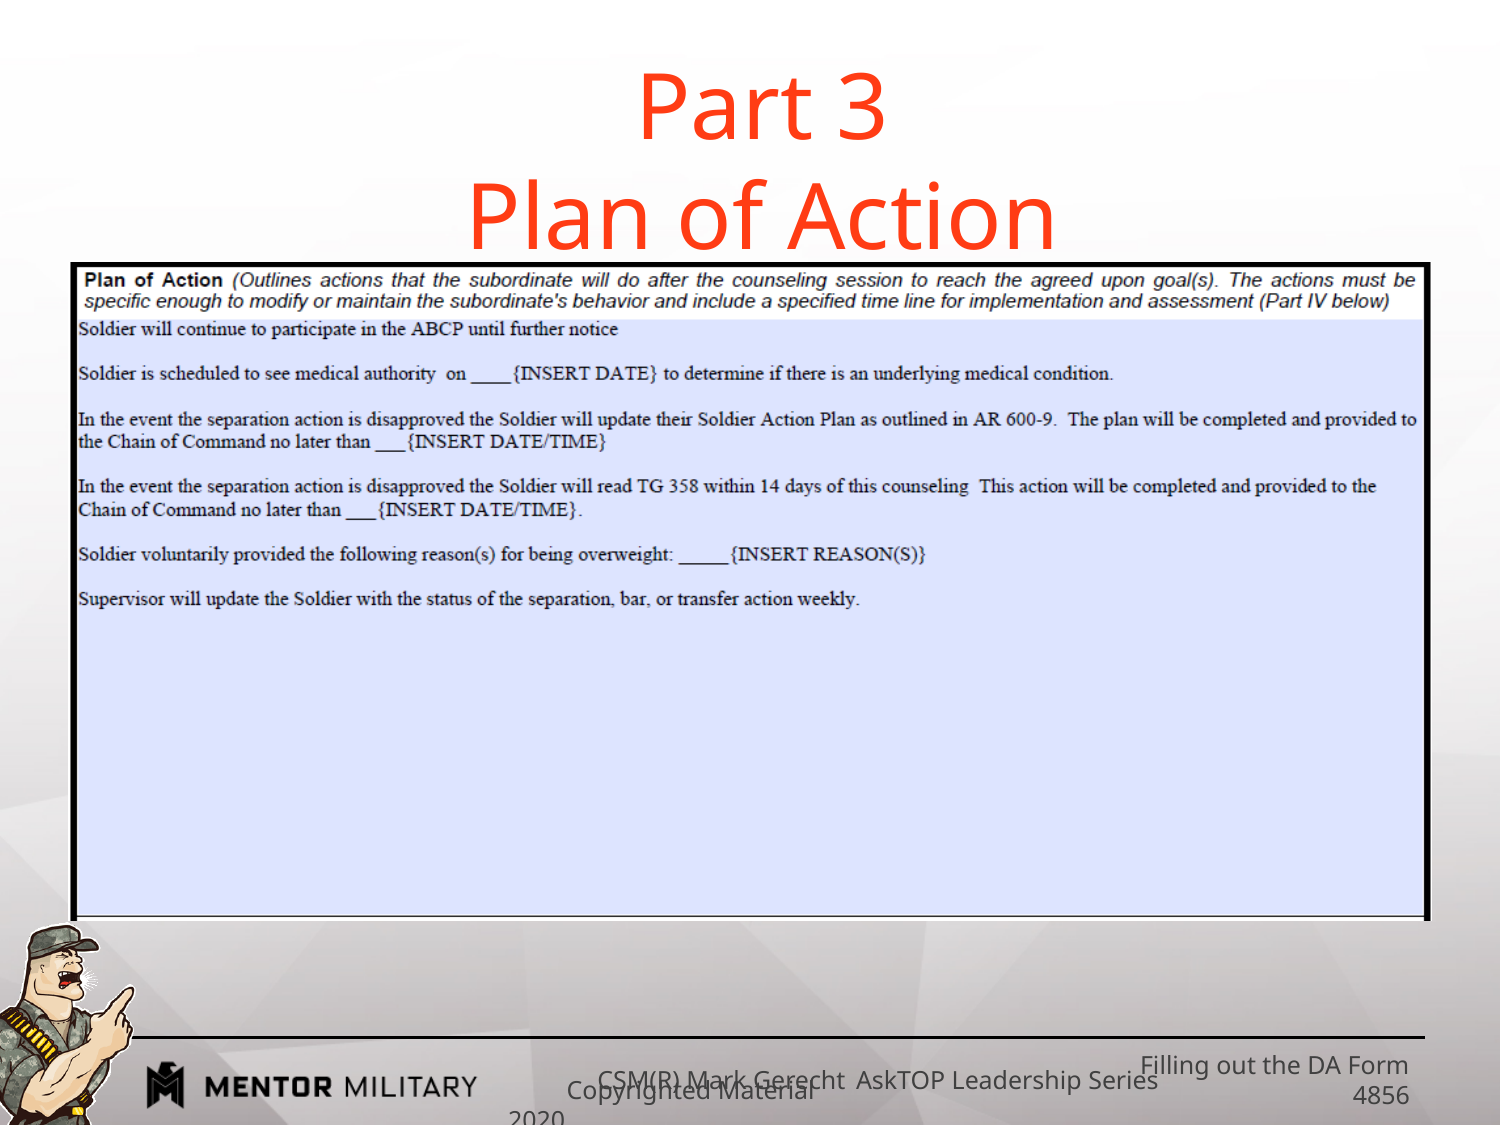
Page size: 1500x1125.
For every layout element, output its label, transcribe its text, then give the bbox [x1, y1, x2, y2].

picture [553, 1113, 561, 1125]
title Part 3 Plan of Action [125, 37, 1400, 260]
picture [525, 1113, 533, 1125]
picture [0, 0, 1500, 1125]
